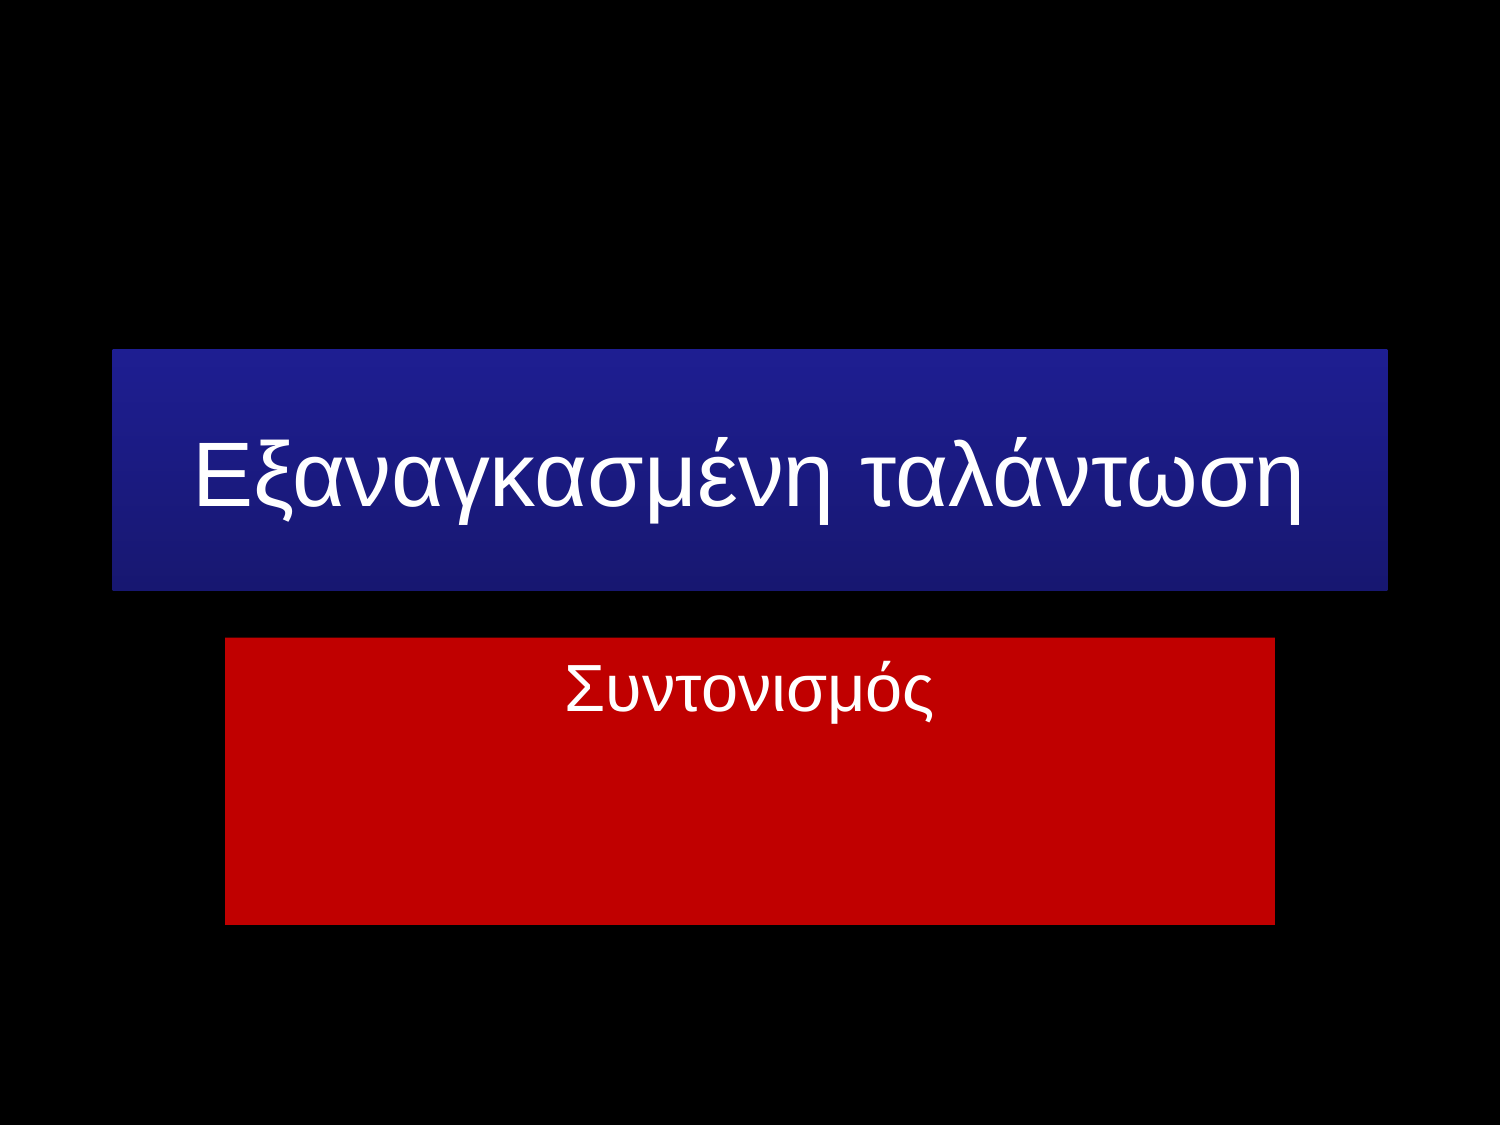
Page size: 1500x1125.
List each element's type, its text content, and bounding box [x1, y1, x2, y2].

title Εξαναγκασμένη ταλάντωση [112, 349, 1388, 591]
subtitle Συντονισμός [225, 637, 1275, 925]
